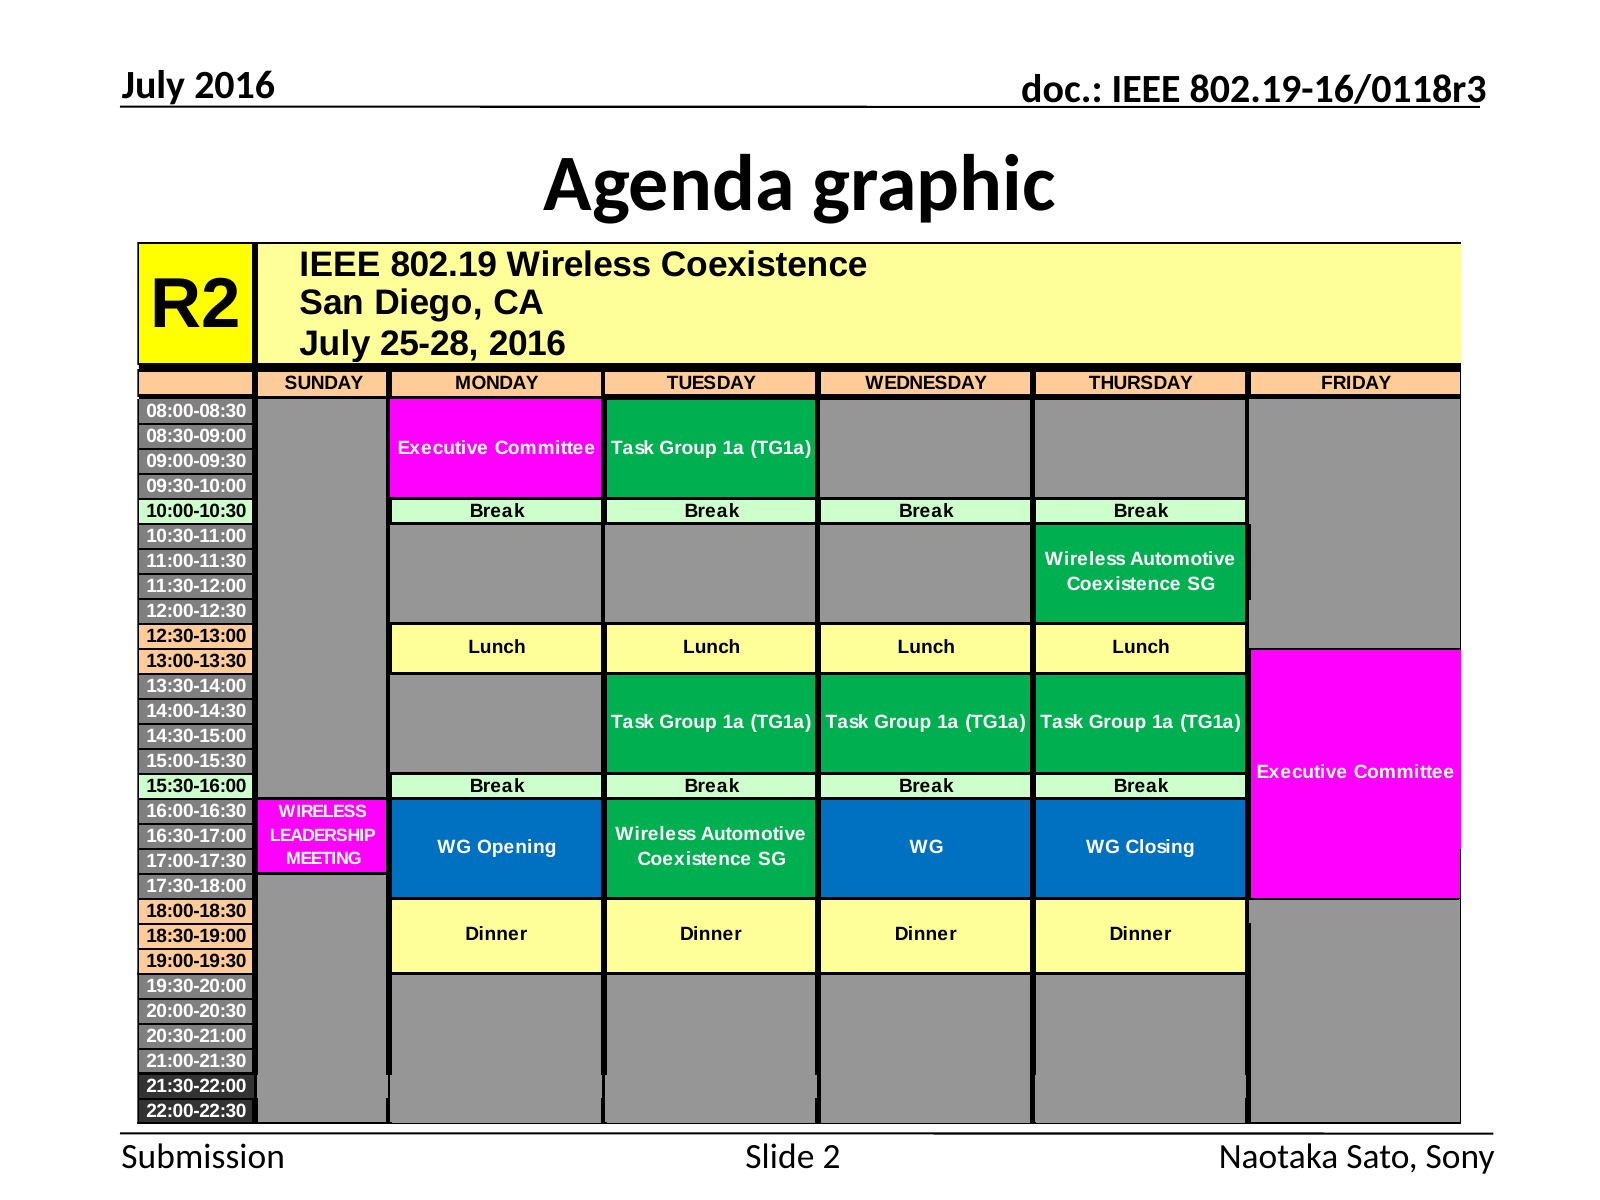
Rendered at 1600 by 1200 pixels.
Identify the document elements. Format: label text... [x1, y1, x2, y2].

picture [137, 242, 1463, 1126]
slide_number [121, 58, 451, 107]
title Agenda graphic [119, 119, 1480, 238]
footer Naotaka Sato, Sony [937, 1132, 1495, 1174]
slide_number Slide 2 [733, 1134, 854, 1197]
